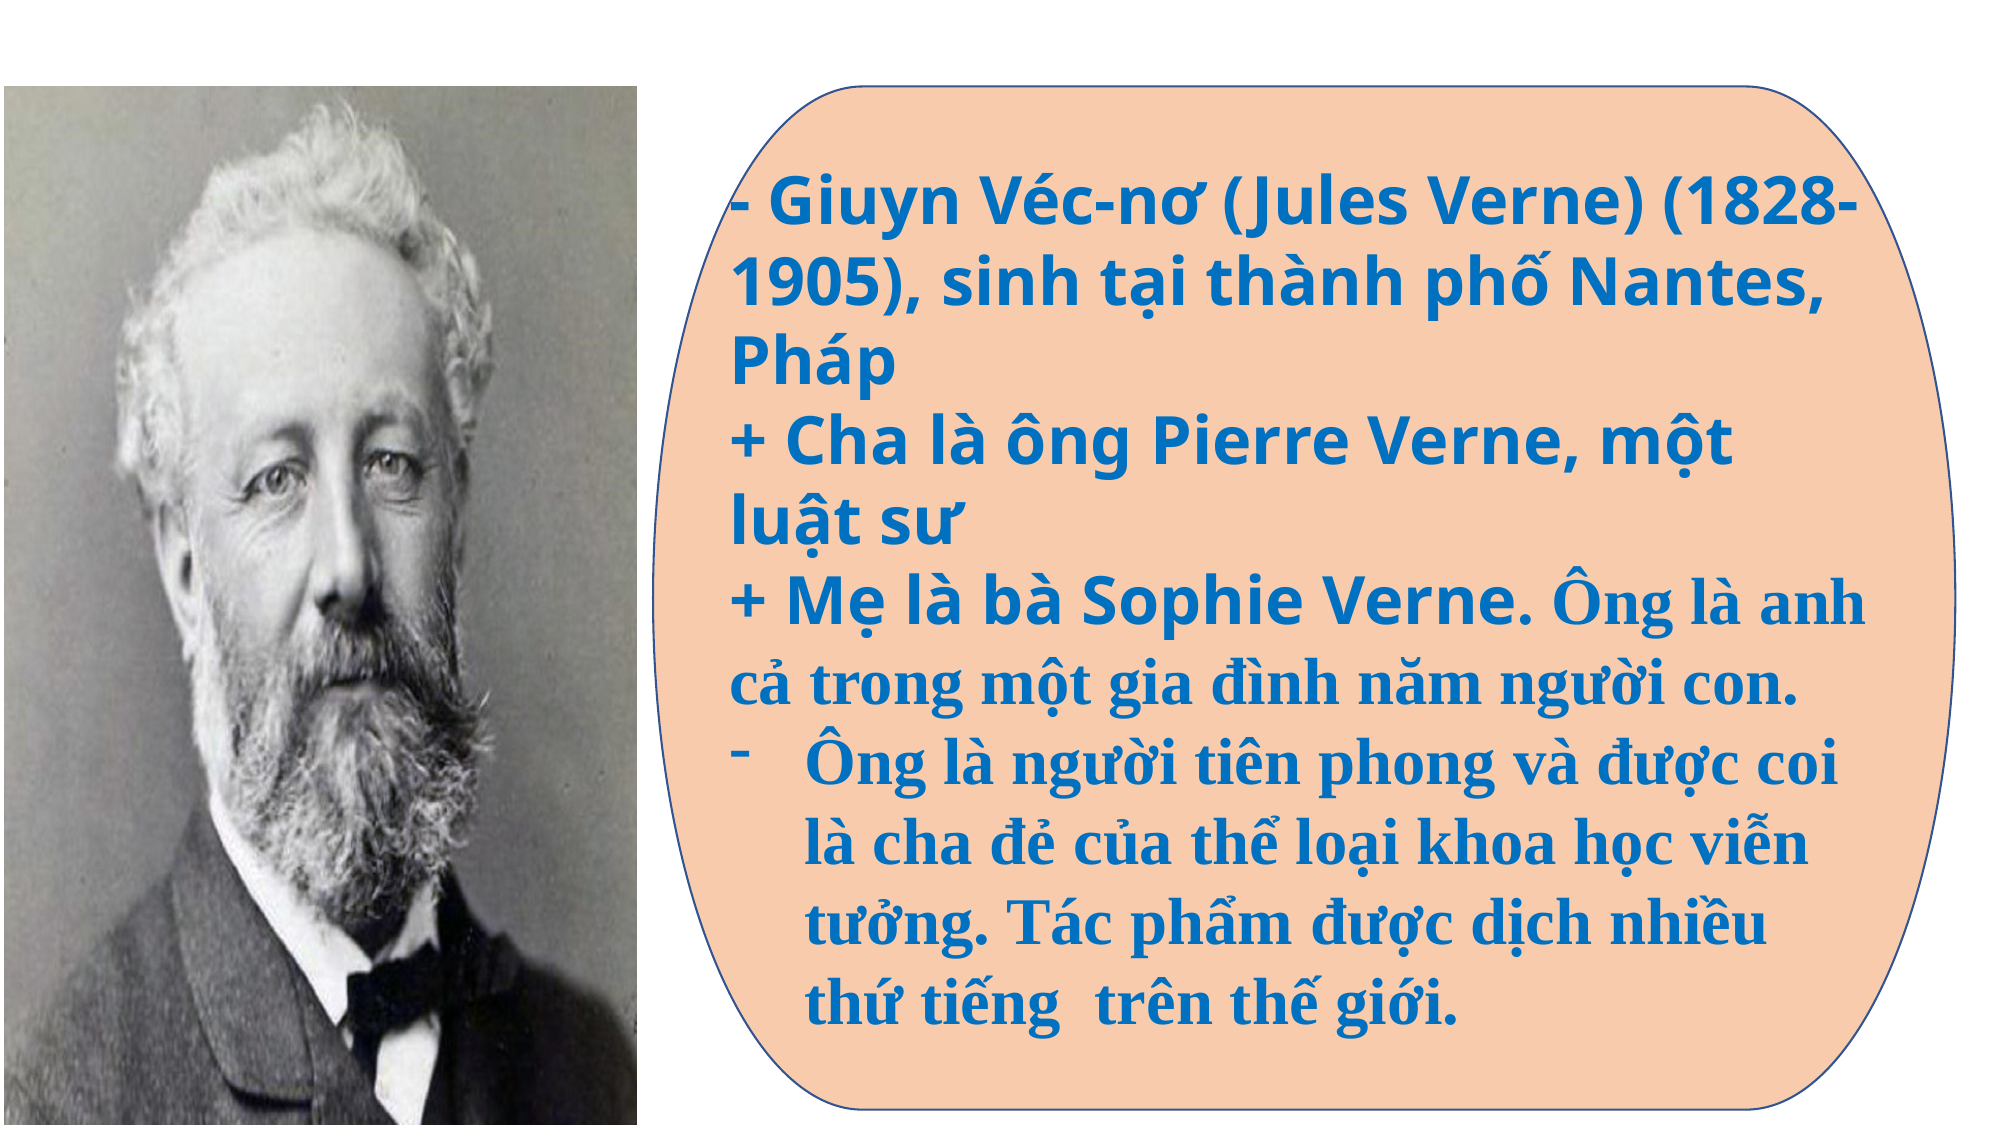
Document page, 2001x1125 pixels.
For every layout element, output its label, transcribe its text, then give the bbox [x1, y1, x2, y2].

picture [4, 86, 637, 1125]
text_box - Giuyn Véc-nơ (Jules Verne) (1828-1905), sinh tại thành phố Nantes, Pháp + Cha là ông Pierre Verne, một luật sư + Mẹ là bà Sophie Verne. Ông là anh cả trong một gia đình năm người con. Ông là người tiên phong và được coi là cha đẻ của thể loại khoa học viễn tưởng. Tác phẩm được dịch nhiều thứ tiếng trên thế giới. [651, 85, 1957, 1111]
